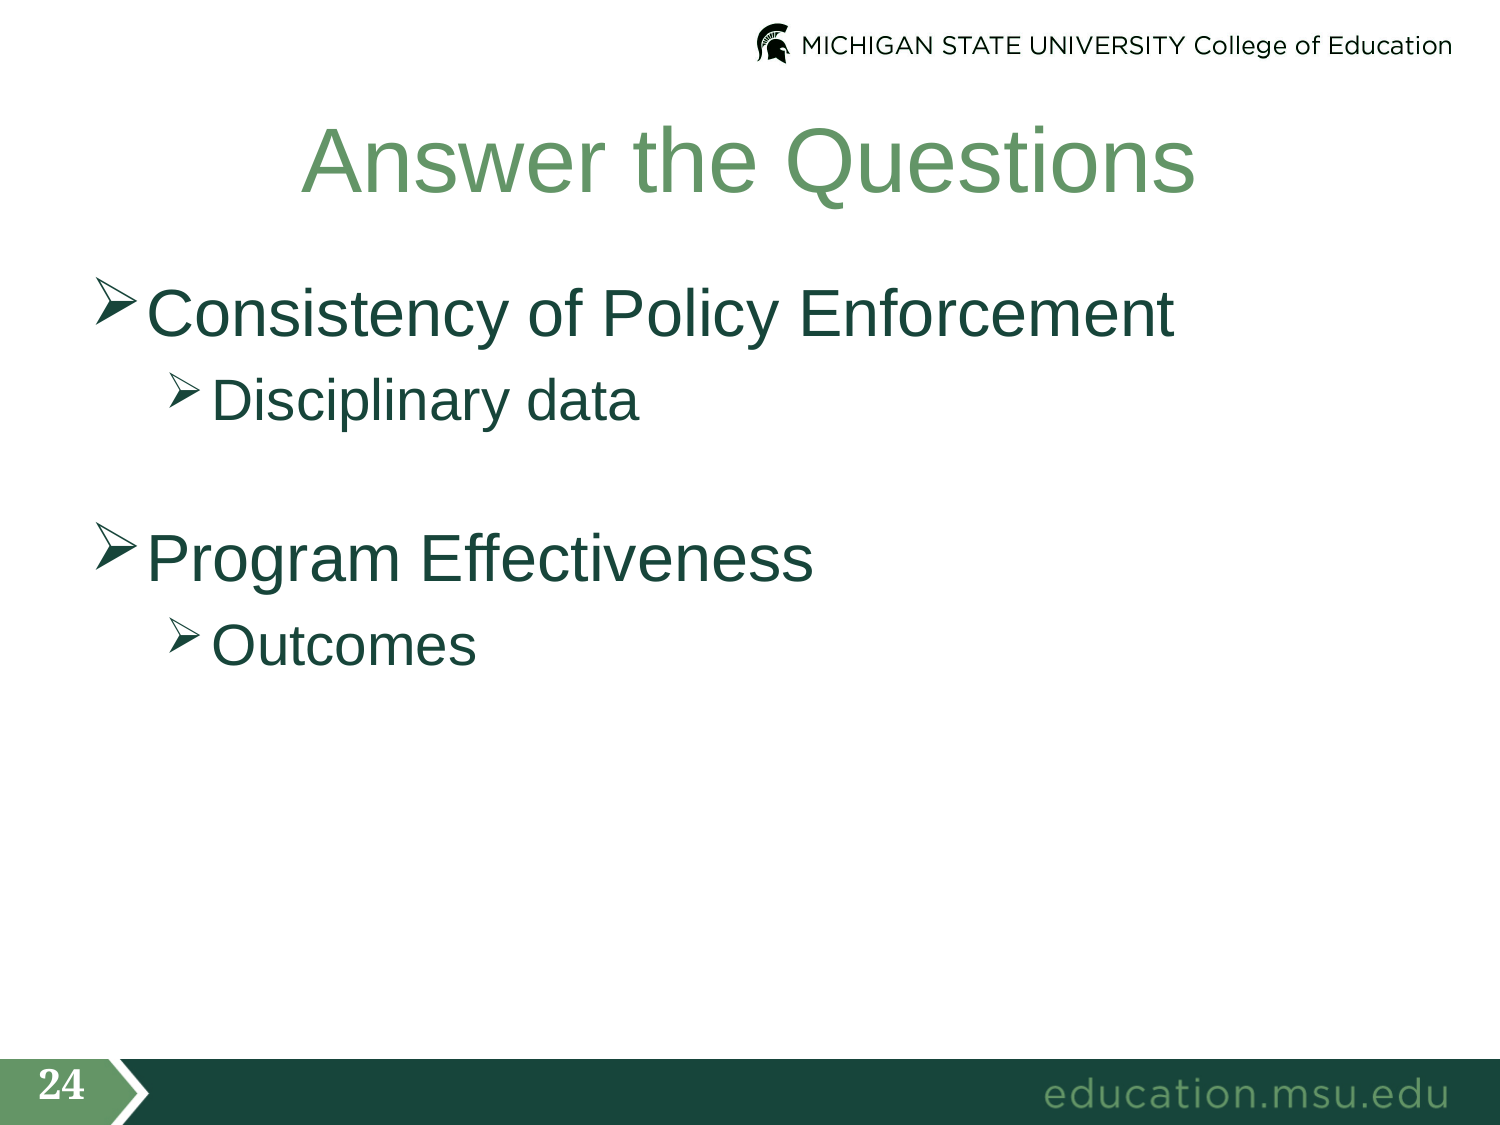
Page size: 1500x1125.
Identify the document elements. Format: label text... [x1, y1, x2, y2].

list Consistency of Policy Enforcement Disciplinary data Program Effectiveness Outcomes [75, 262, 1425, 1005]
picture [0, 1059, 1500, 1125]
slide_number 24 [5, 1056, 100, 1117]
title Answer the Questions [75, 62, 1425, 250]
picture [733, 12, 1471, 80]
